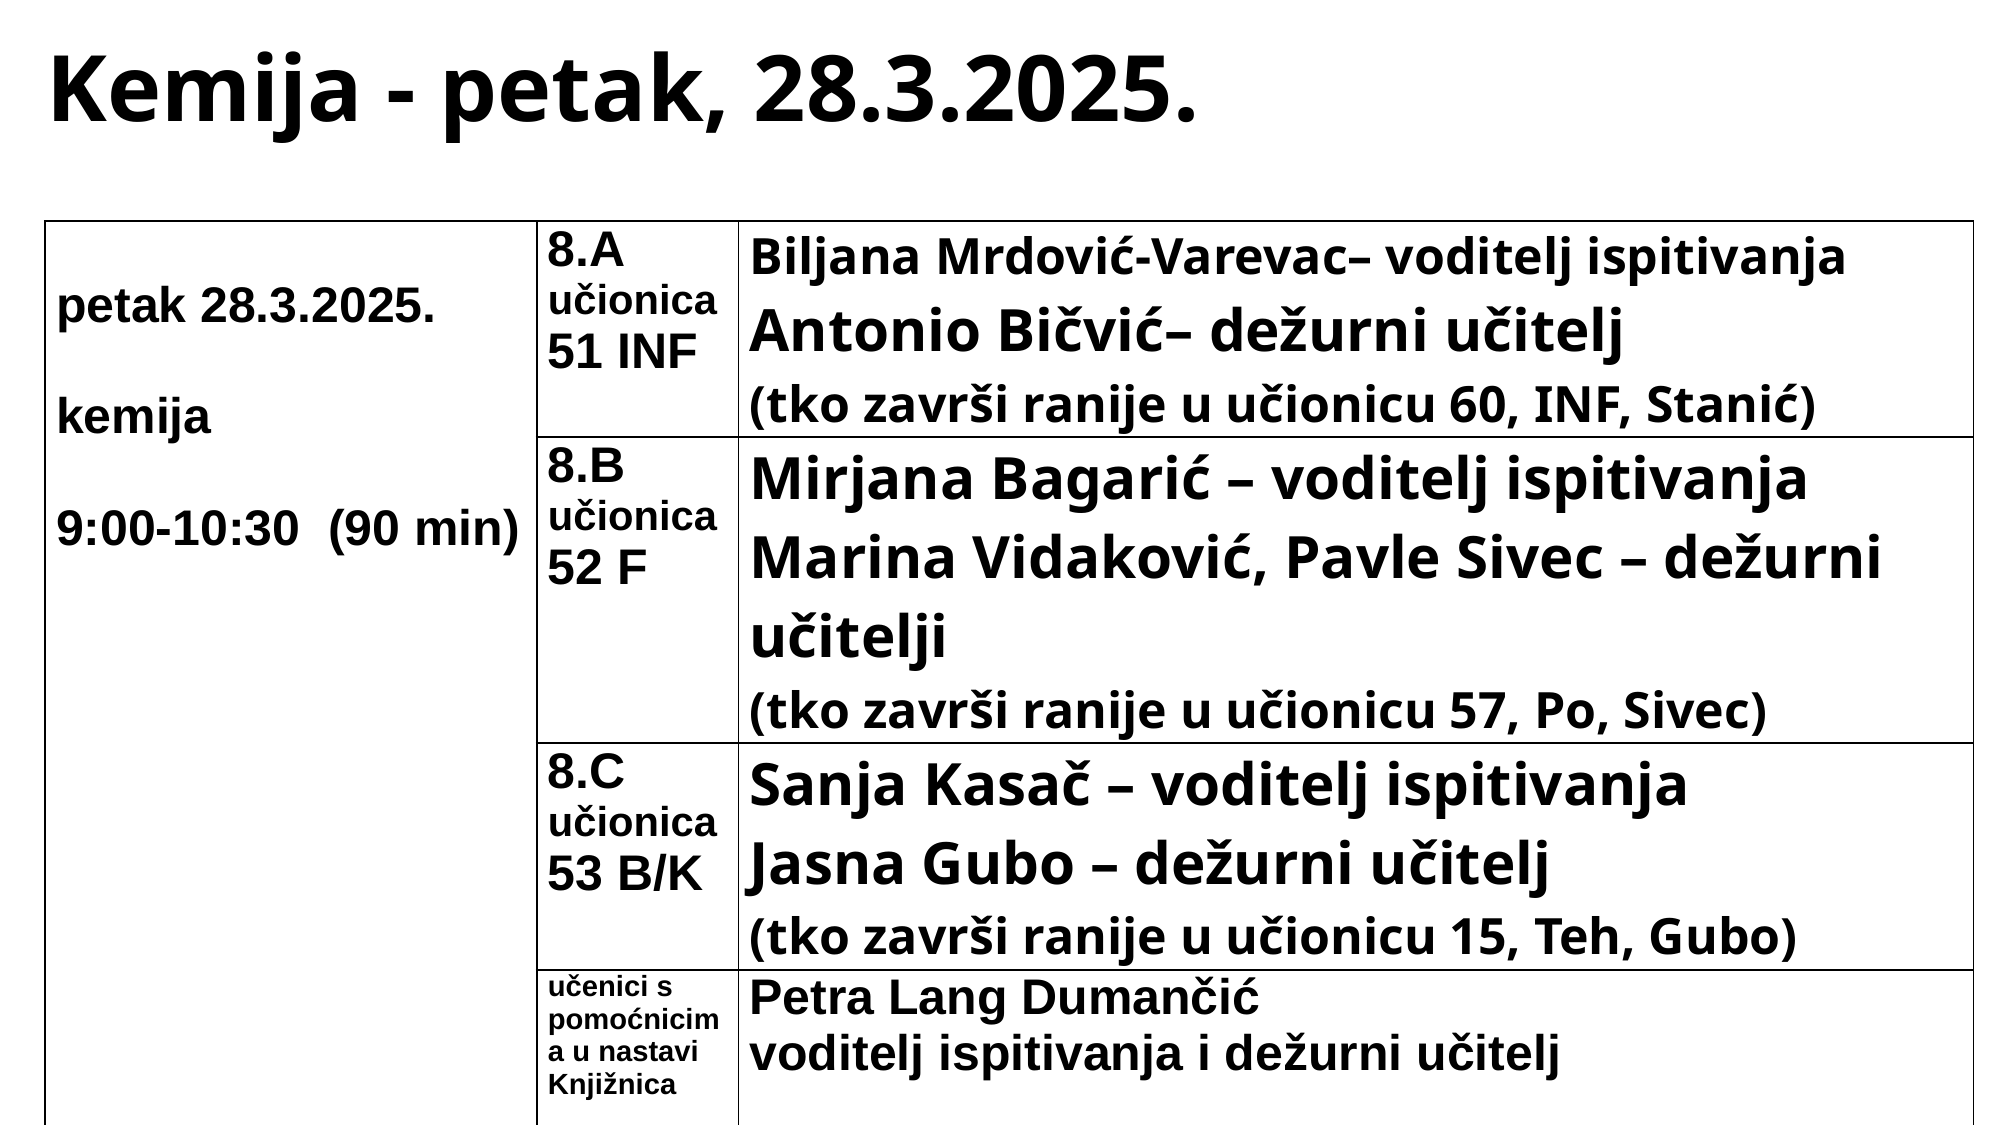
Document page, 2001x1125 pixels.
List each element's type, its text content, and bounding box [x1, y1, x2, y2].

table_header Biljana Mrdović-Varevac– voditelj ispitivanja Antonio Bičvić– dežurni učitelj (tko završi ranije u učionicu 60, INF, Stanić) [739, 222, 1973, 436]
table_cell 8.B učionica 52 F [538, 438, 738, 742]
title Kemija - petak, 28.3.2025. [31, 18, 1671, 165]
table_header 8.A učionica 51 INF [538, 222, 738, 436]
table_cell Petra Lang Dumančić voditelj ispitivanja i dežurni učitelj [739, 971, 1973, 1125]
table_cell Mirjana Bagarić – voditelj ispitivanja Marina Vidaković, Pavle Sivec – dežurni učitelji (tko završi ranije u učionicu 57, Po, Sivec) [739, 438, 1973, 742]
table_header petak 28.3.2025. kemija 9:00-10:30 (90 min) [46, 222, 536, 1125]
table_cell 8.C učionica 53 B/K [538, 744, 738, 969]
table_cell učenici s pomoćnicima u nastavi Knjižnica [538, 971, 738, 1125]
table_cell Sanja Kasač – voditelj ispitivanja Jasna Gubo – dežurni učitelj (tko završi ranije u učionicu 15, Teh, Gubo) [739, 744, 1973, 969]
